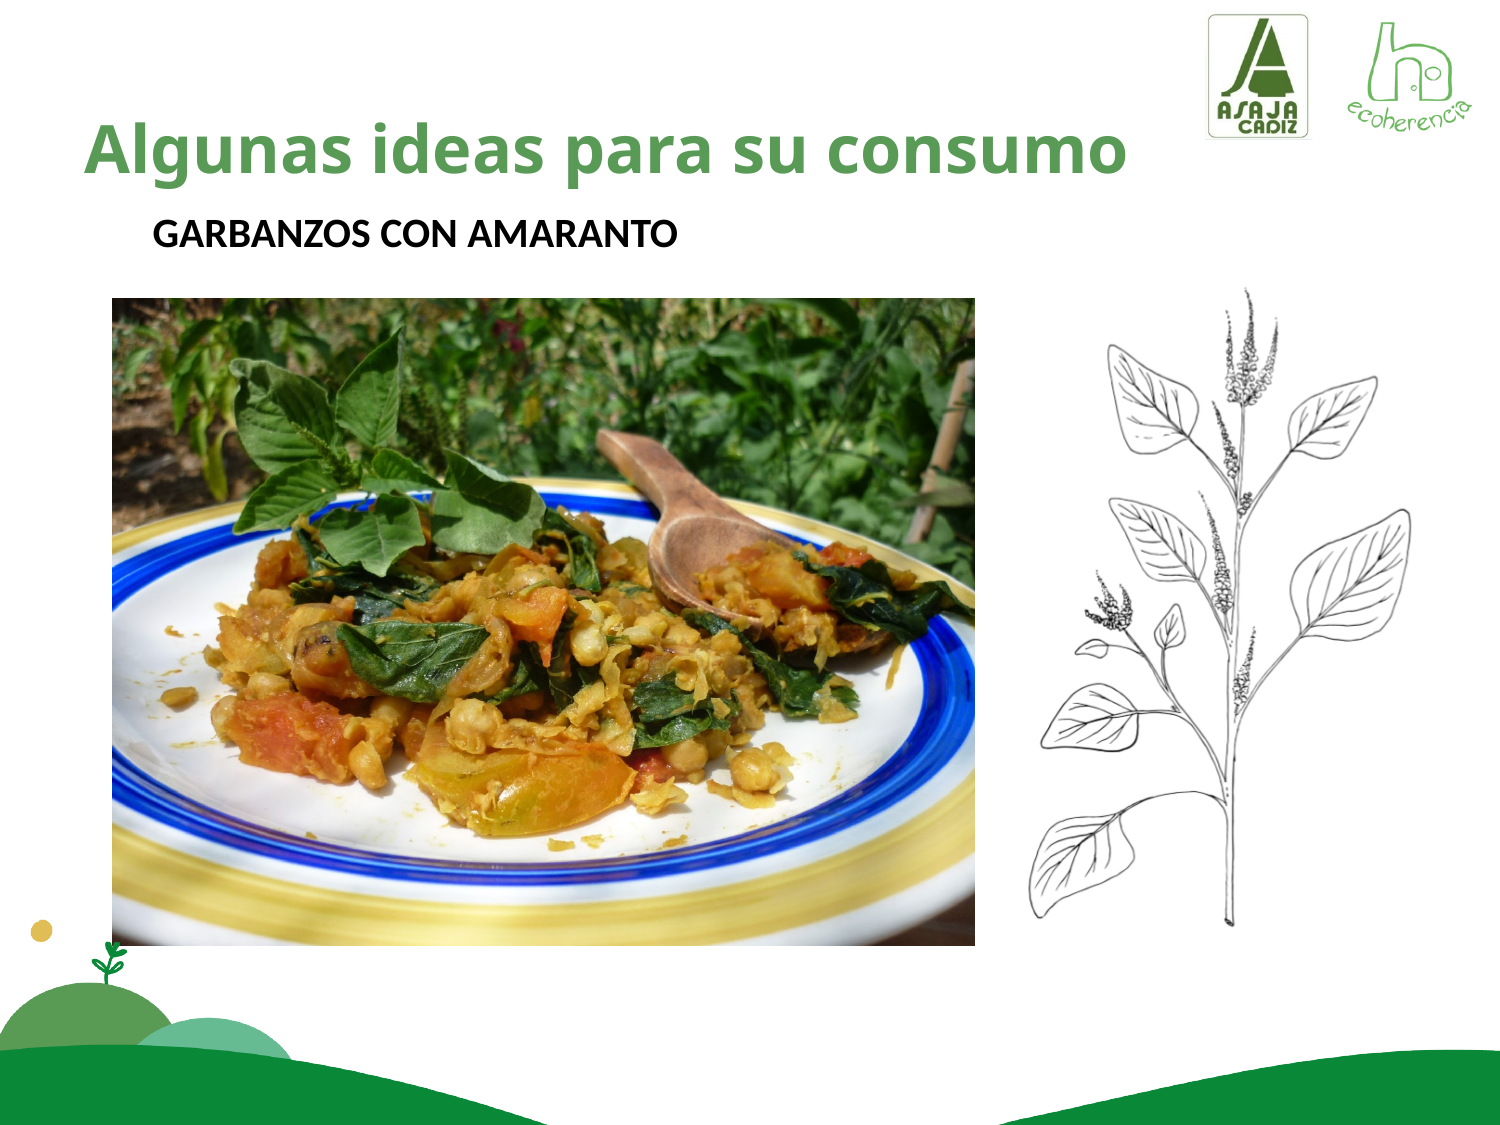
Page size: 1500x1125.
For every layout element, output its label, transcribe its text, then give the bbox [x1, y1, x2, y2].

picture [1343, 19, 1476, 135]
text_box GARBANZOS CON AMARANTO [138, 198, 694, 263]
picture [0, 280, 1500, 1125]
text_box Algunas ideas para su consumo [69, 99, 1145, 194]
picture [1188, 10, 1332, 140]
